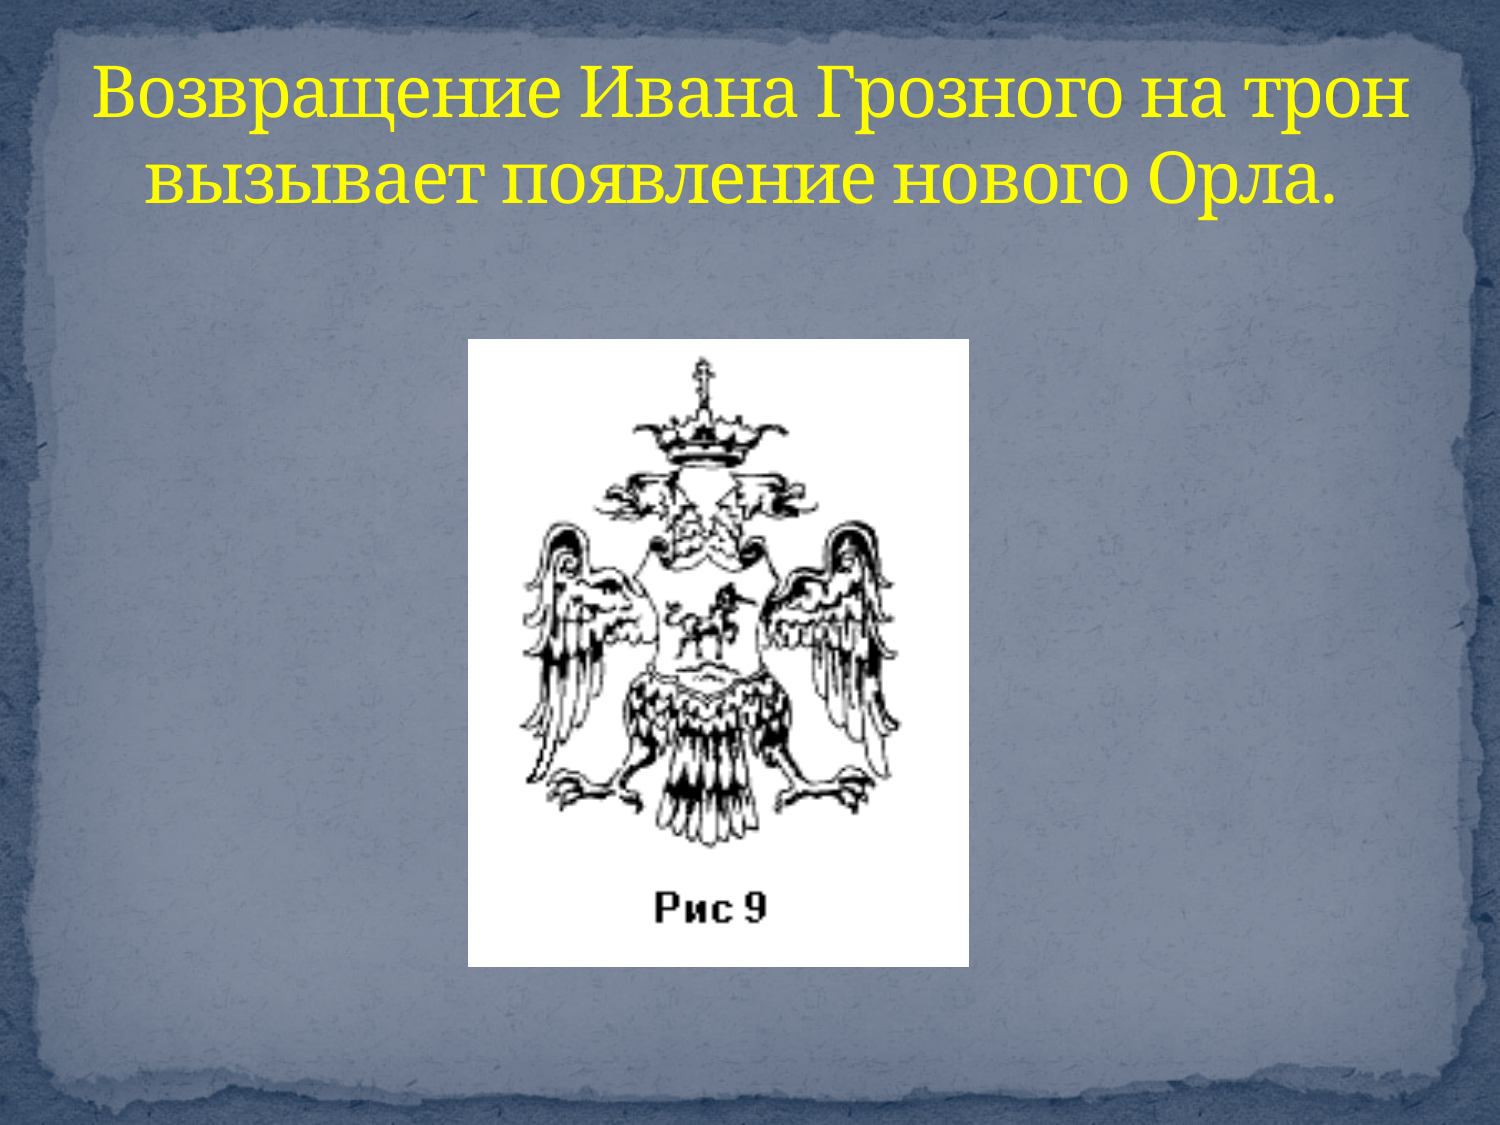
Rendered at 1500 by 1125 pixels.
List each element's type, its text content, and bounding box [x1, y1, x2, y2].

picture [468, 339, 969, 967]
title Возвращение Ивана Грозного на трон вызывает появление нового Орла. [74, 24, 1425, 225]
